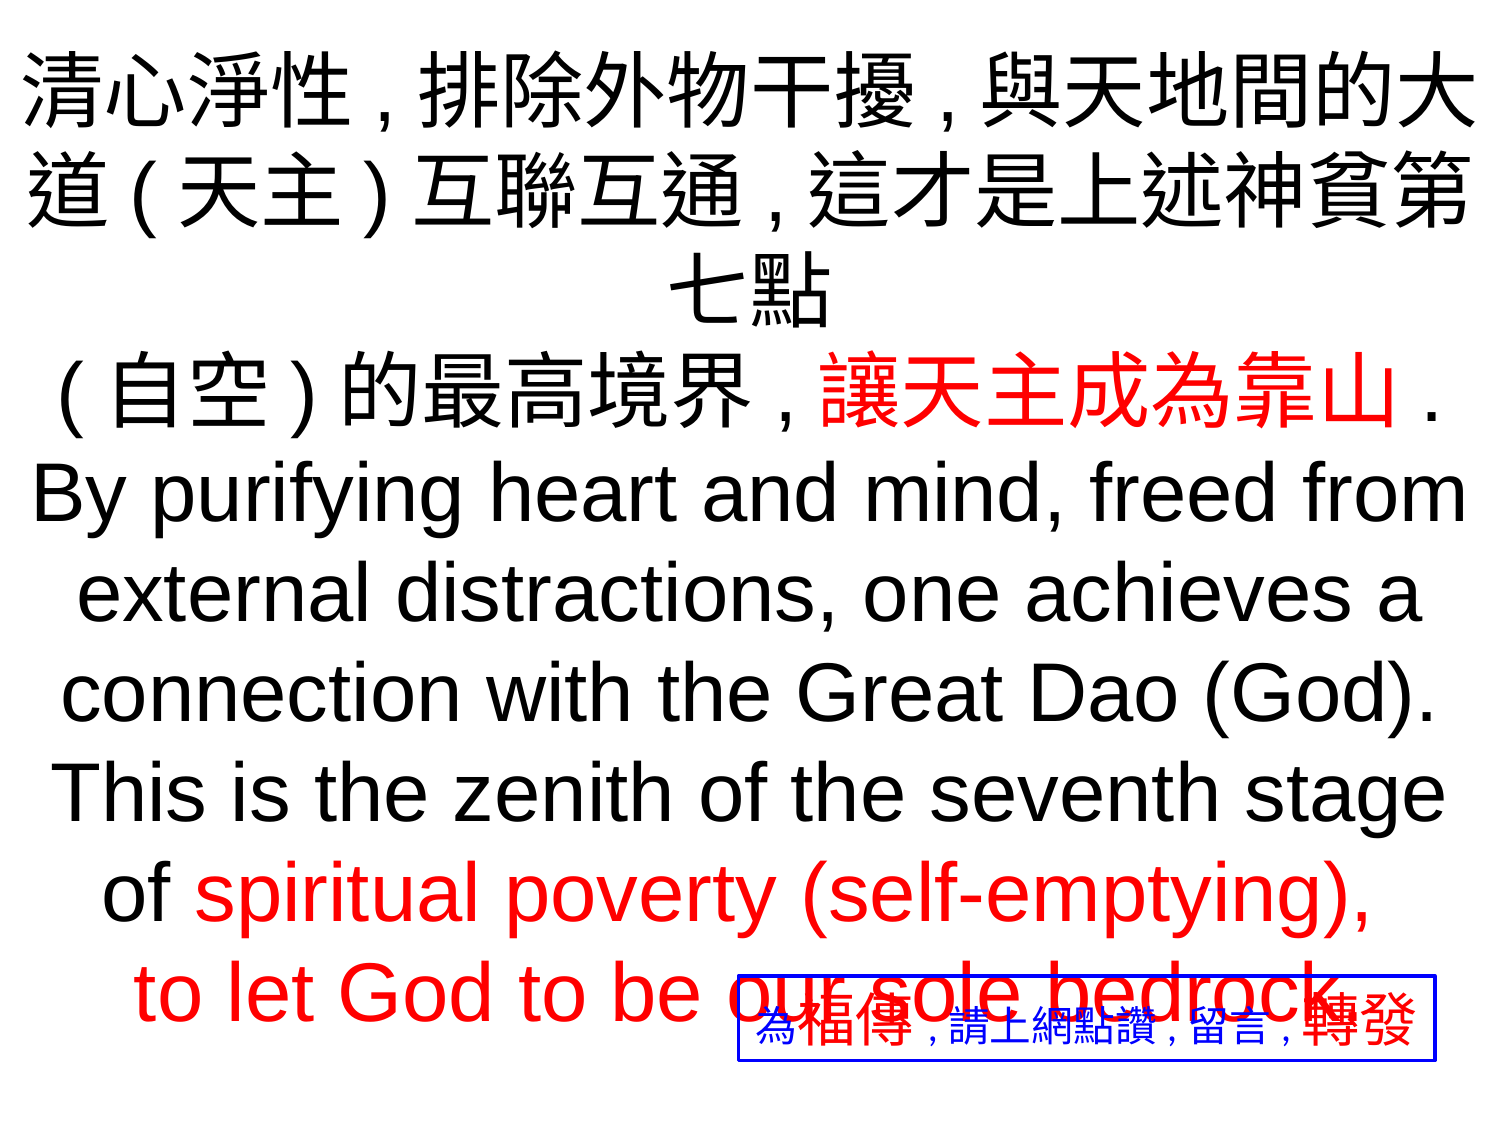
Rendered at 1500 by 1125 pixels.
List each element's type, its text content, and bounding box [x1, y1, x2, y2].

subtitle 清心淨性,排除外物干擾,與天地間的大道(天主)互聯互通,這才是上述神貧第七點 (自空)的最高境界,讓天主成為靠山. By purifying heart and mind, freed from external distractions, one achieves a connection with the Great Dao (God). This is the zenith of the seventh stage of spiritual poverty (self-emptying), to let God to be our sole bedrock. [0, 30, 1500, 1106]
text_box 為福傳,請上網點讚,留言,轉發 [738, 975, 1436, 1061]
